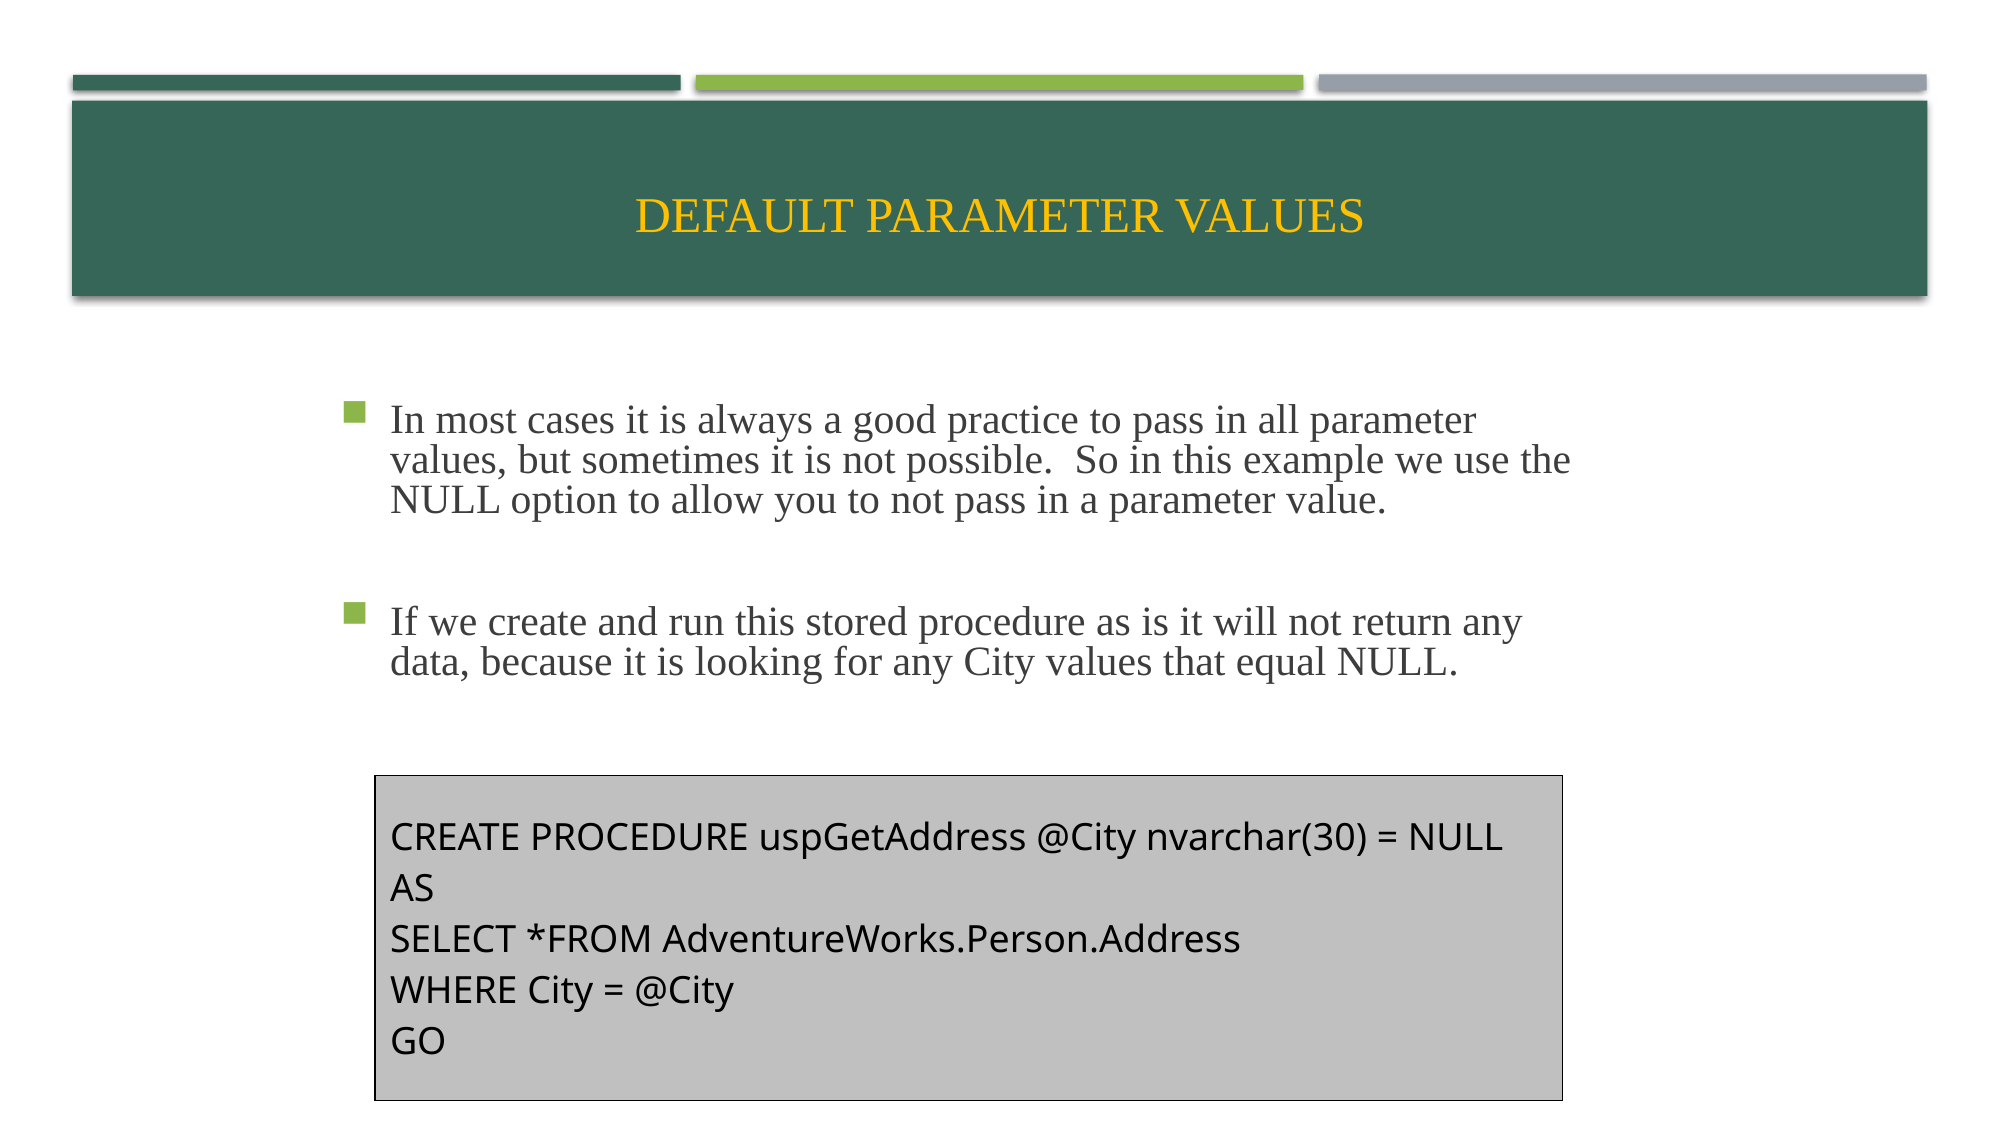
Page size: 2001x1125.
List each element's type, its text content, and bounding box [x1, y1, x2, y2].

list In most cases it is always a good practice to pass in all parameter values, but sometimes it is not possible. So in this example we use the NULL option to allow you to not pass in a parameter value. If we create and run this stored procedure as is it will not return any data, because it is looking for any City values that equal NULL. [324, 367, 1613, 718]
table_header CREATE PROCEDURE uspGetAddress @City nvarchar(30) = NULL AS SELECT *FROM AdventureWorks.Person.Address WHERE City = @City GO [376, 776, 1562, 1100]
title Default Parameter Values [95, 131, 1905, 251]
